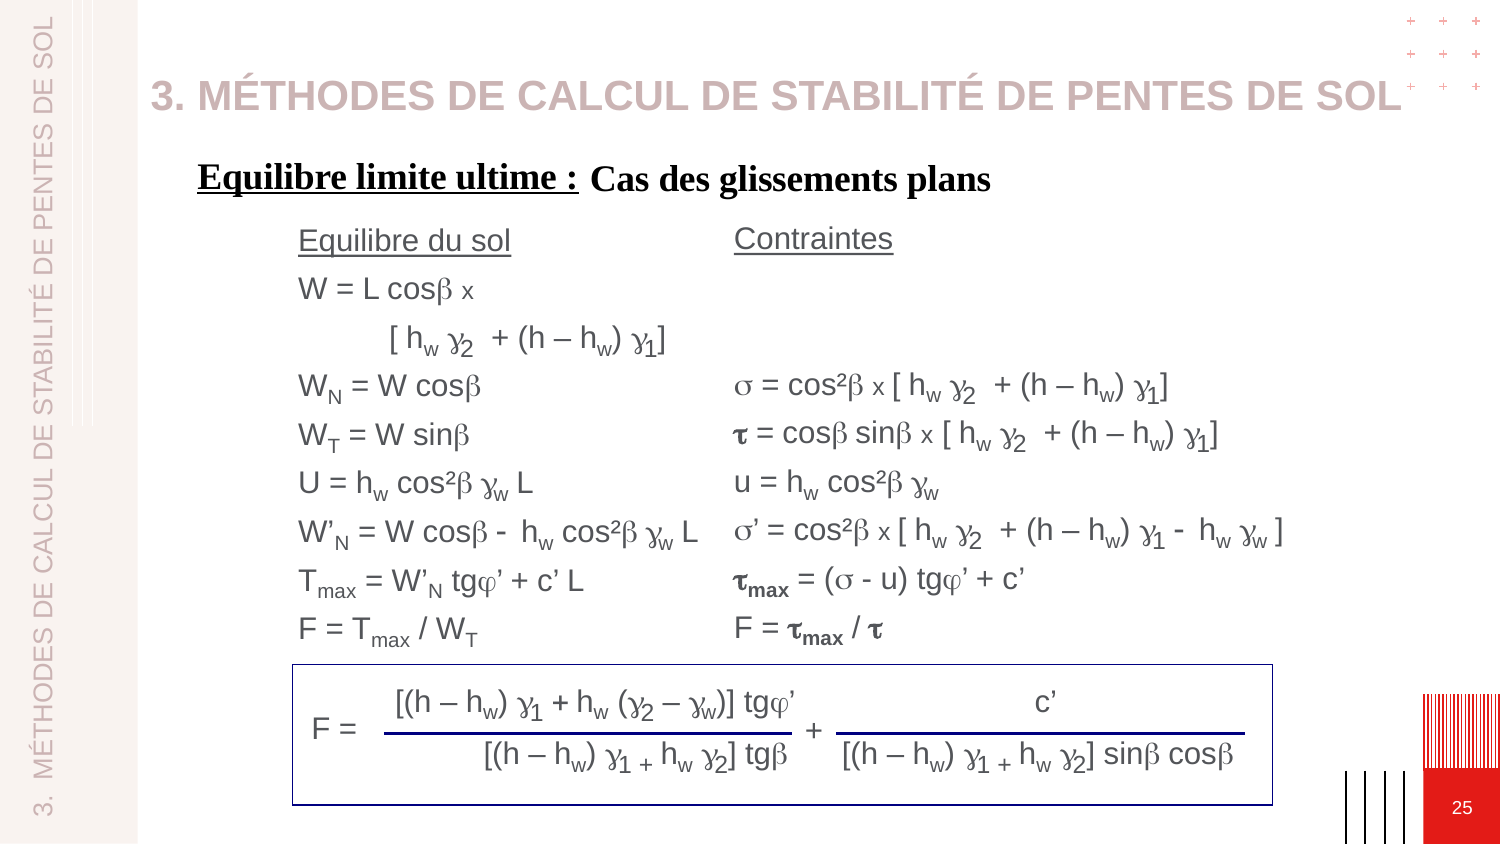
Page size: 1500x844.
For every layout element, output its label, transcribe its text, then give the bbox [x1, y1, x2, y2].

picture [279, 209, 1303, 806]
text_box 3. Méthodes de calcul de stabilité de pentes de sol [13, 9, 72, 844]
text_box Equilibre limite ultime : [182, 145, 594, 205]
text_box Cas des glissements plans [575, 146, 1007, 206]
text_box [471, 152, 1051, 209]
title 3. Méthodes de calcul de stabilité de pentes de sol [150, 54, 1443, 140]
